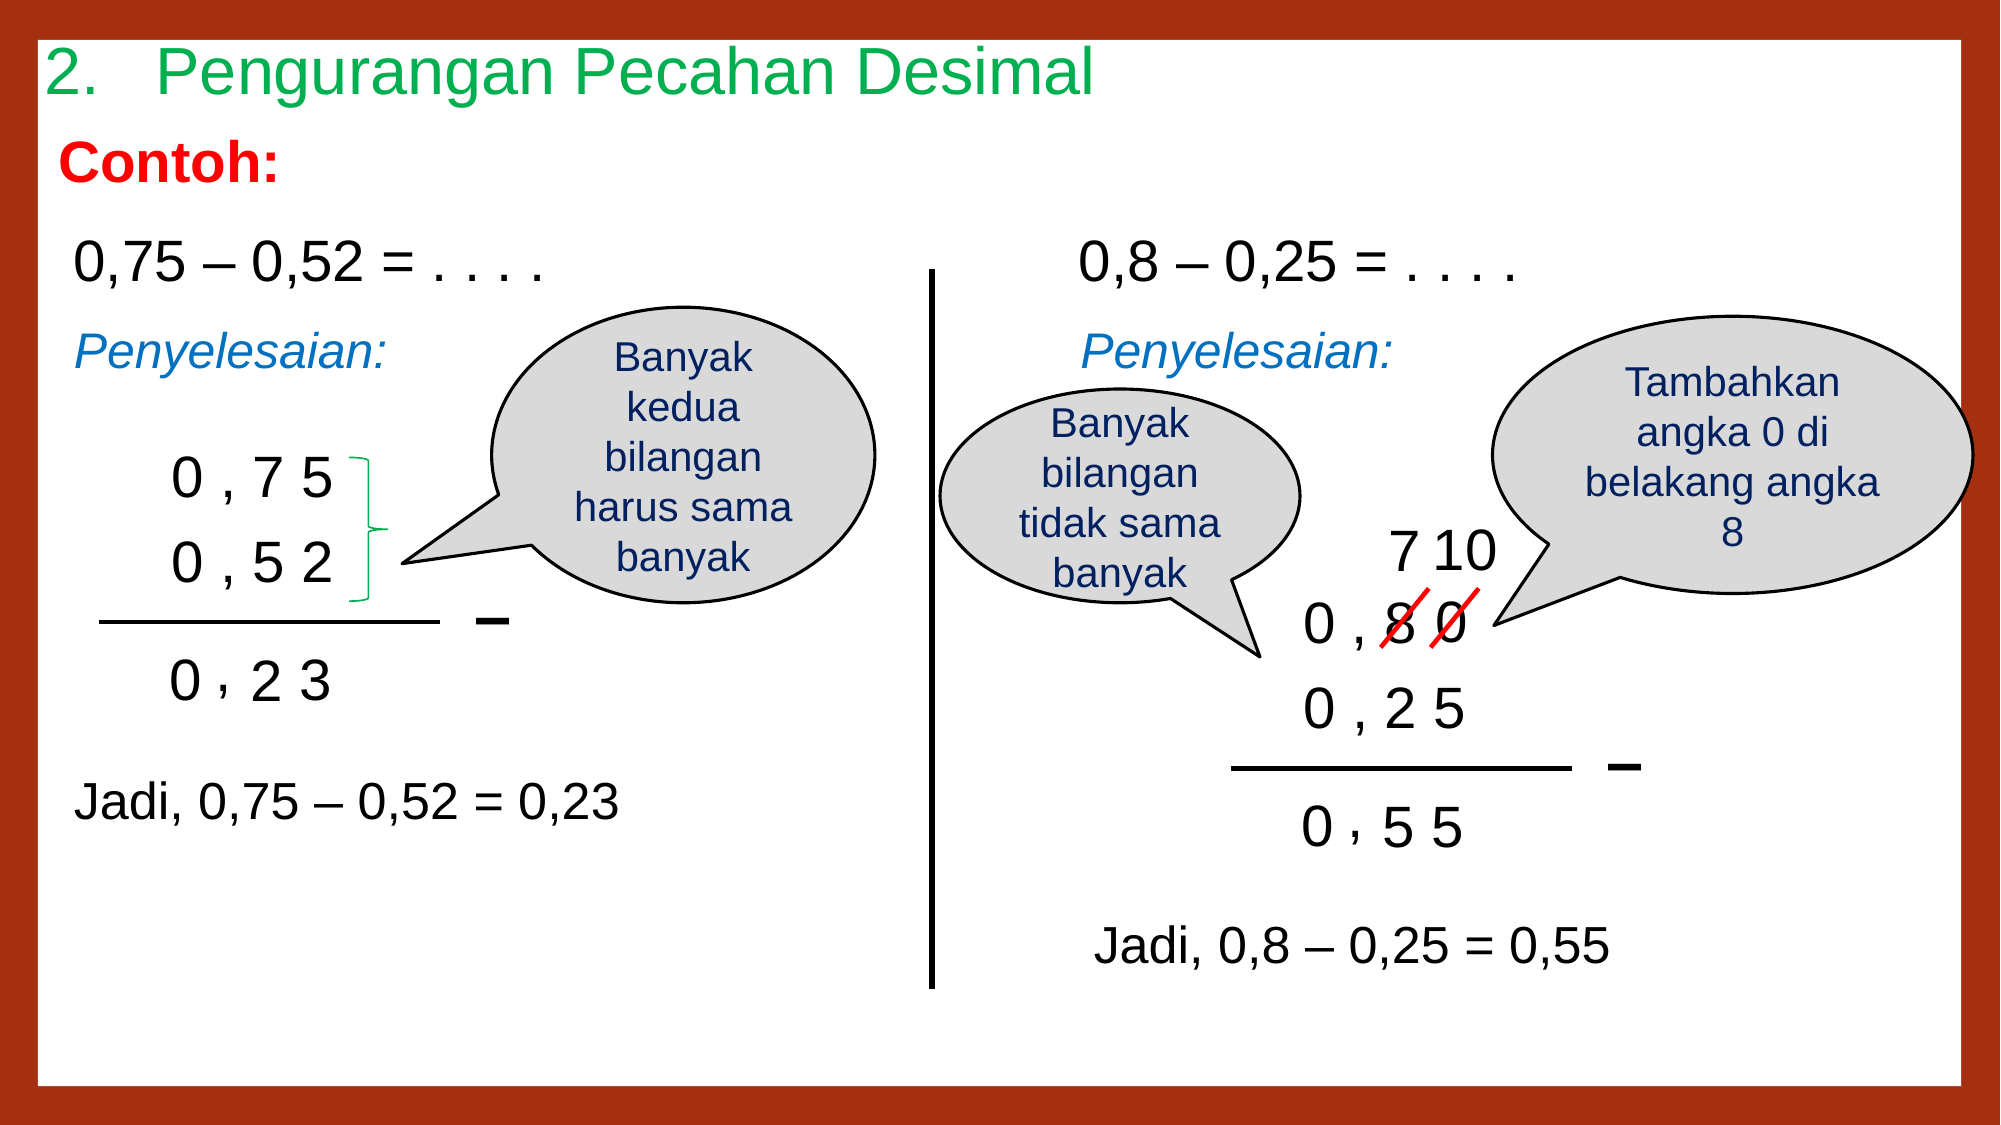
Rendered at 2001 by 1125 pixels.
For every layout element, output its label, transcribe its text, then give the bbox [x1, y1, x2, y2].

text_box Jadi, 0,8 – 0,25 = 0,55 [1541, 904, 1627, 982]
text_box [931, 214, 1537, 990]
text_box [41, 115, 564, 388]
text_box 2. Pengurangan Pecahan Desimal [29, 20, 1112, 115]
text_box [99, 306, 876, 722]
text_box Jadi, 0,75 – 0,52 = 0,23 [59, 760, 636, 838]
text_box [939, 315, 1974, 868]
